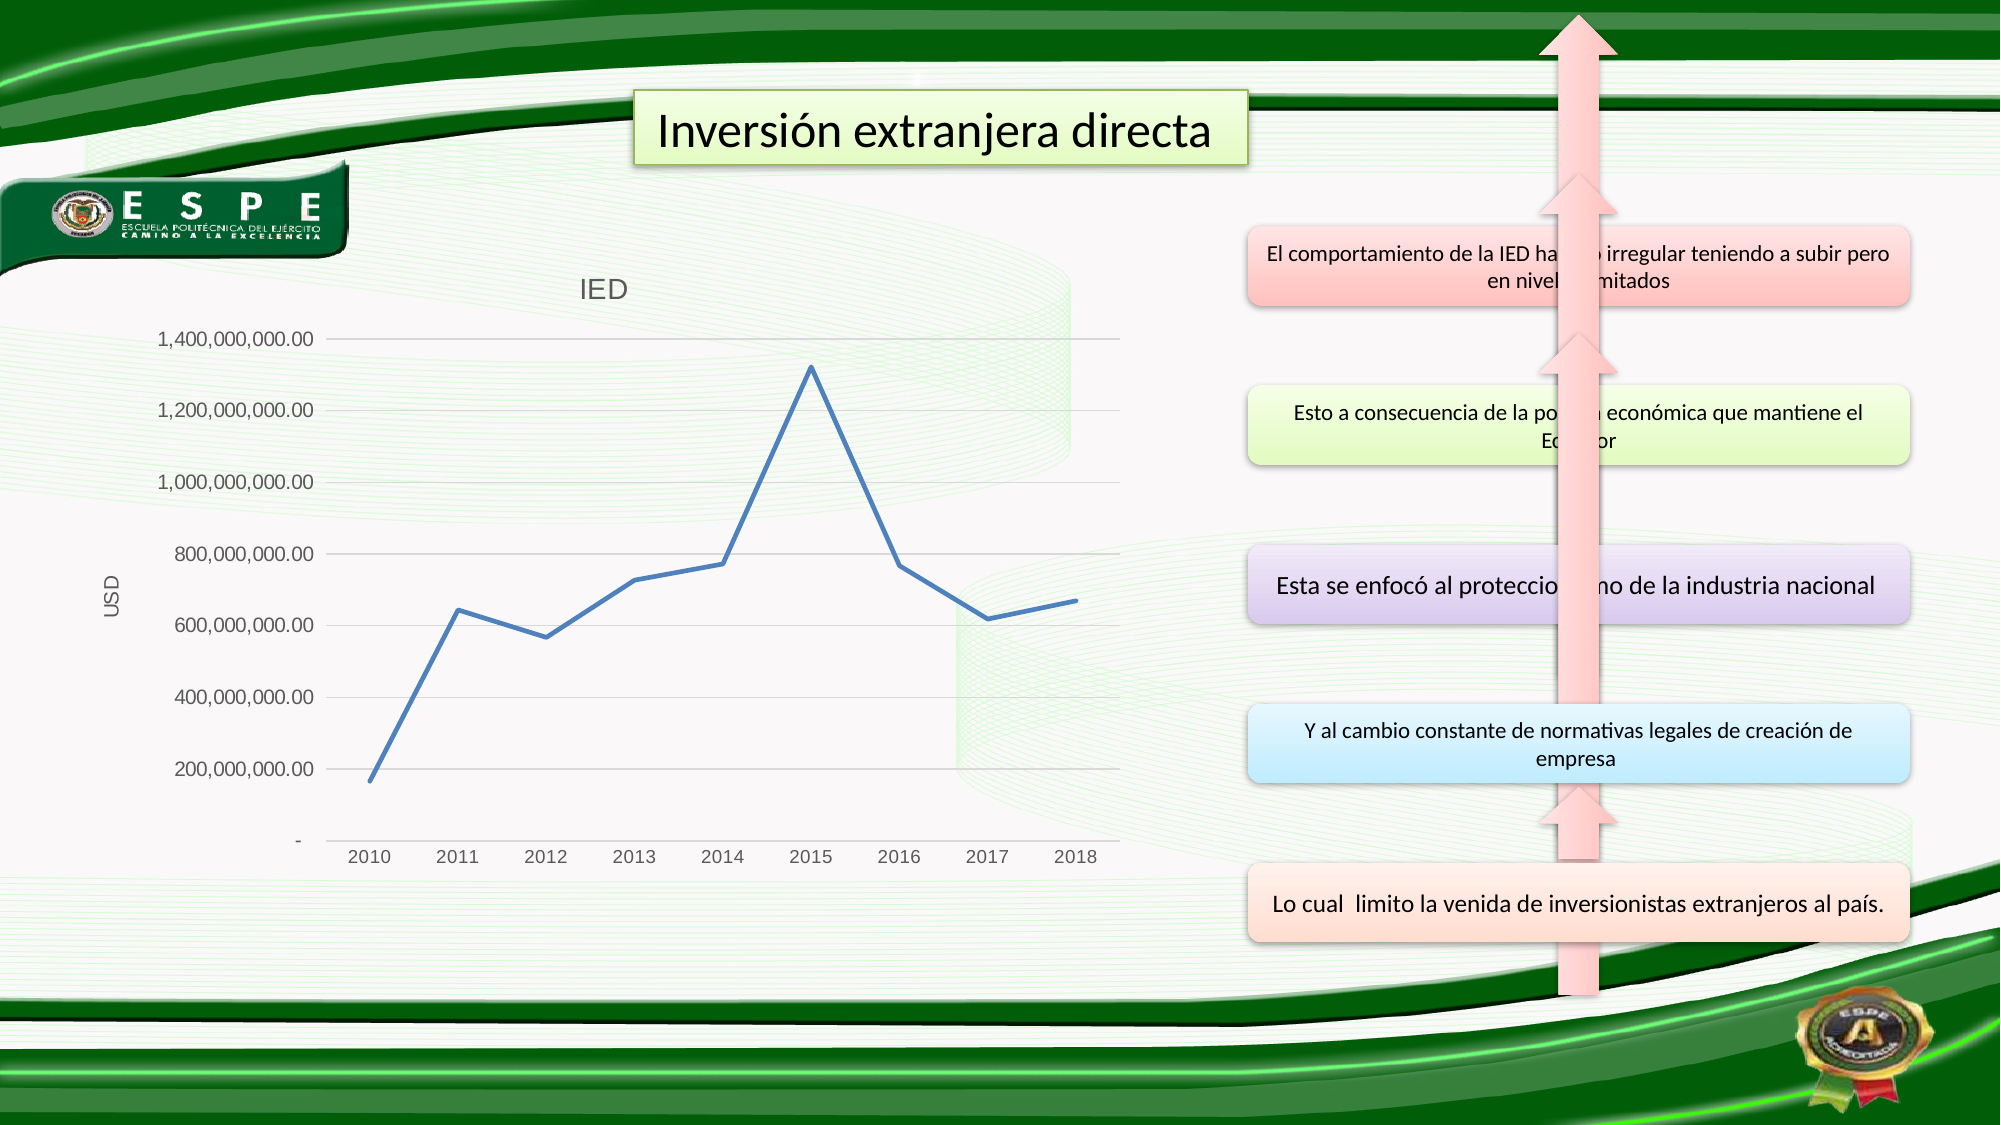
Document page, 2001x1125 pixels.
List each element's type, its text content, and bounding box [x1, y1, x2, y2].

picture [0, 0, 2000, 1125]
chart [66, 243, 1142, 882]
text_box Inversión extranjera directa [633, 89, 1249, 165]
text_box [1247, 225, 1910, 943]
